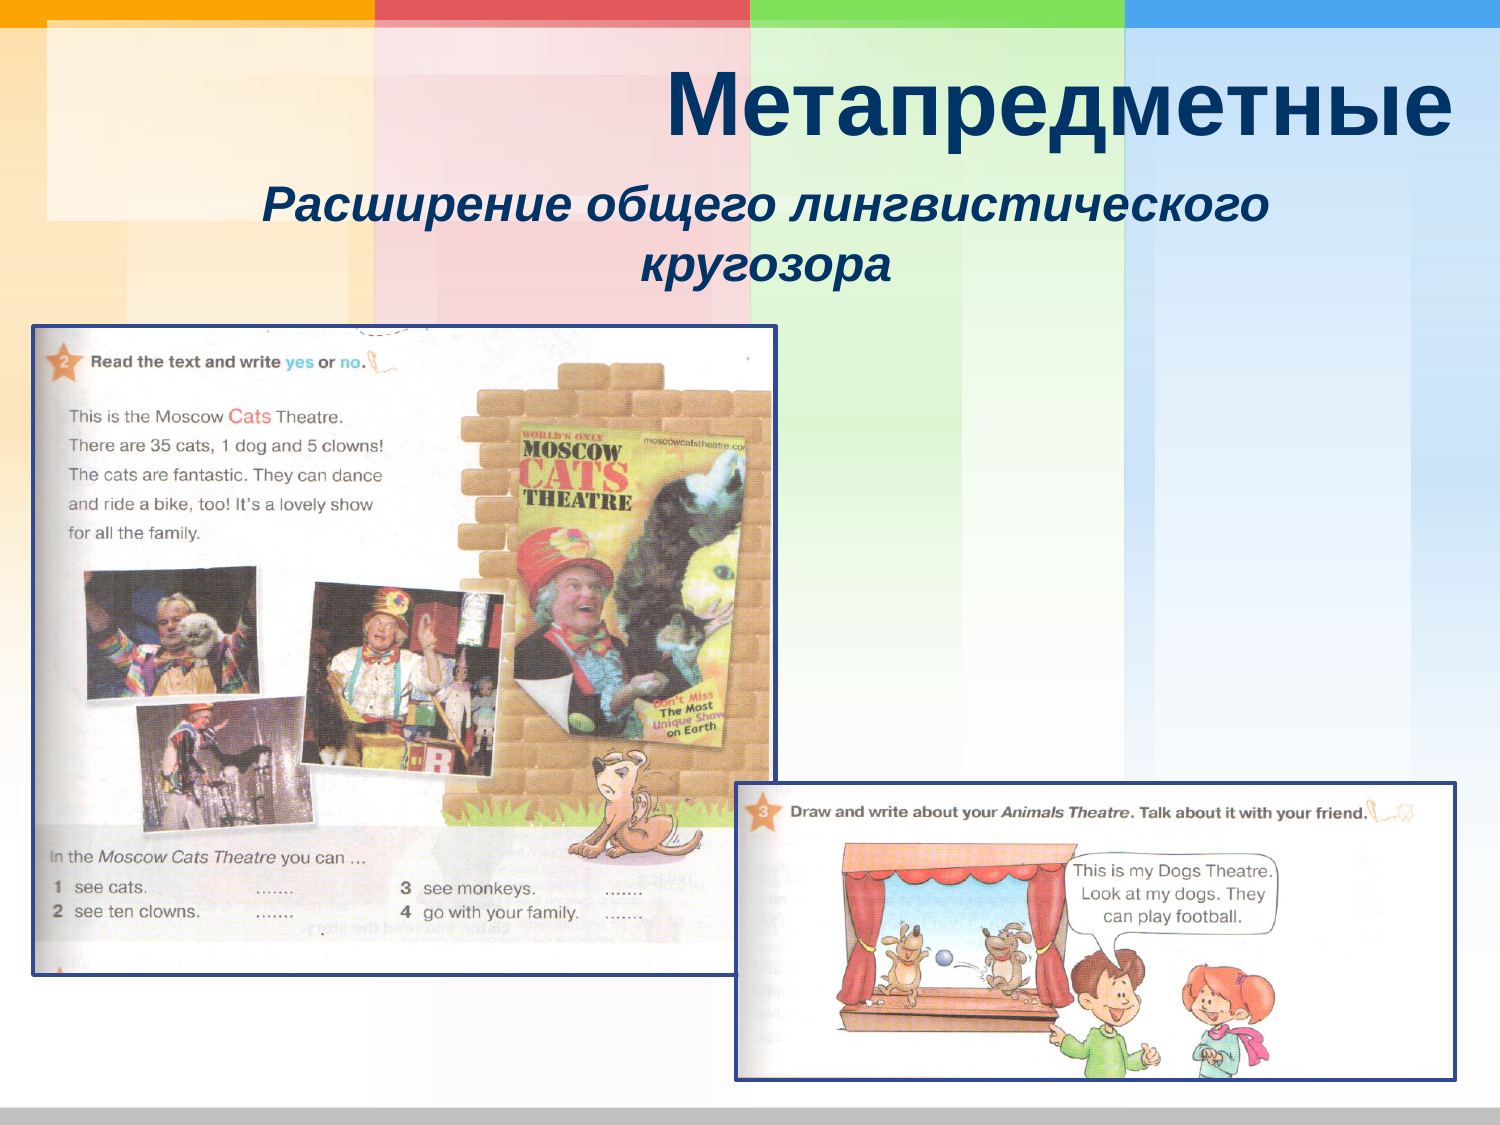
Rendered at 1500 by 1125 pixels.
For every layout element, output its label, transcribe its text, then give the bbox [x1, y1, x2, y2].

text_box Расширение общего лингвистического кругозора [117, 163, 1416, 299]
text_box Метапредметные [543, 72, 1471, 161]
picture [34, 327, 1454, 1079]
